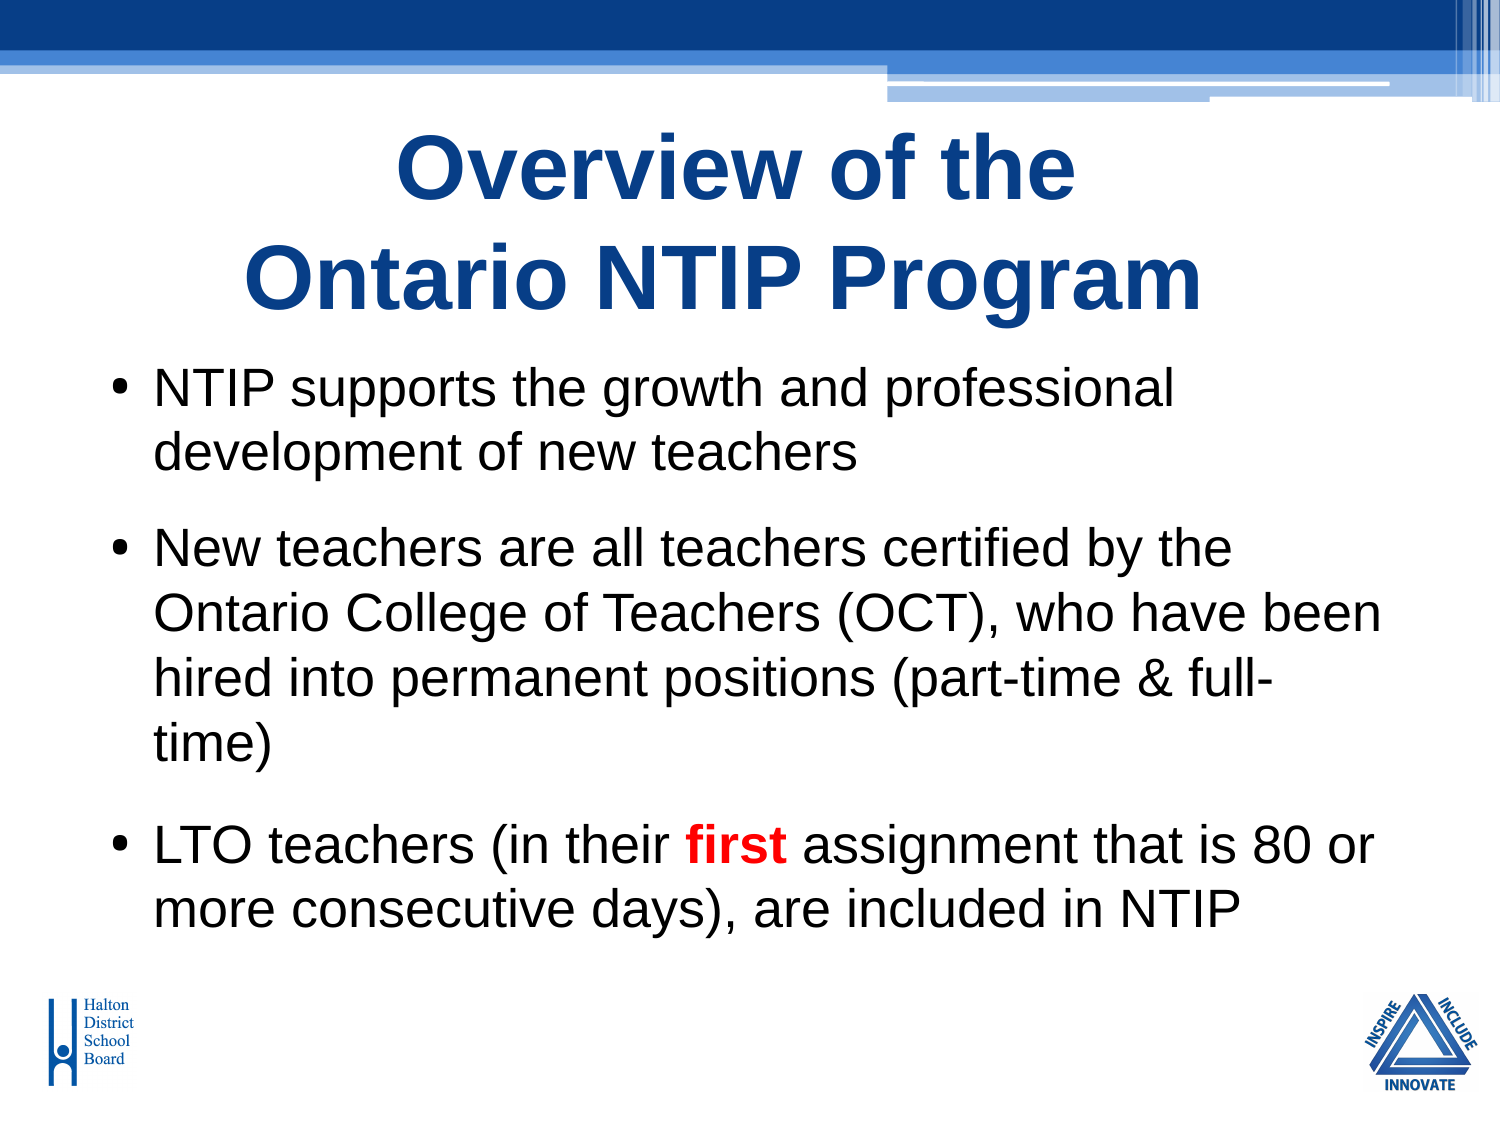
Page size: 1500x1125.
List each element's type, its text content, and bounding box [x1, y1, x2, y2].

picture [1363, 992, 1479, 1092]
picture [42, 992, 137, 1092]
title Overview of the Ontario NTIP Program [0, 123, 1500, 312]
list NTIP supports the growth and professional development of new teachers New teachers are all teachers certified by the Ontario College of Teachers (OCT), who have been hired into permanent positions (part-time & full- time) LTO teachers (in their first assignment that is 80 or more consecutive days), are included in NTIP [78, 344, 1410, 1055]
